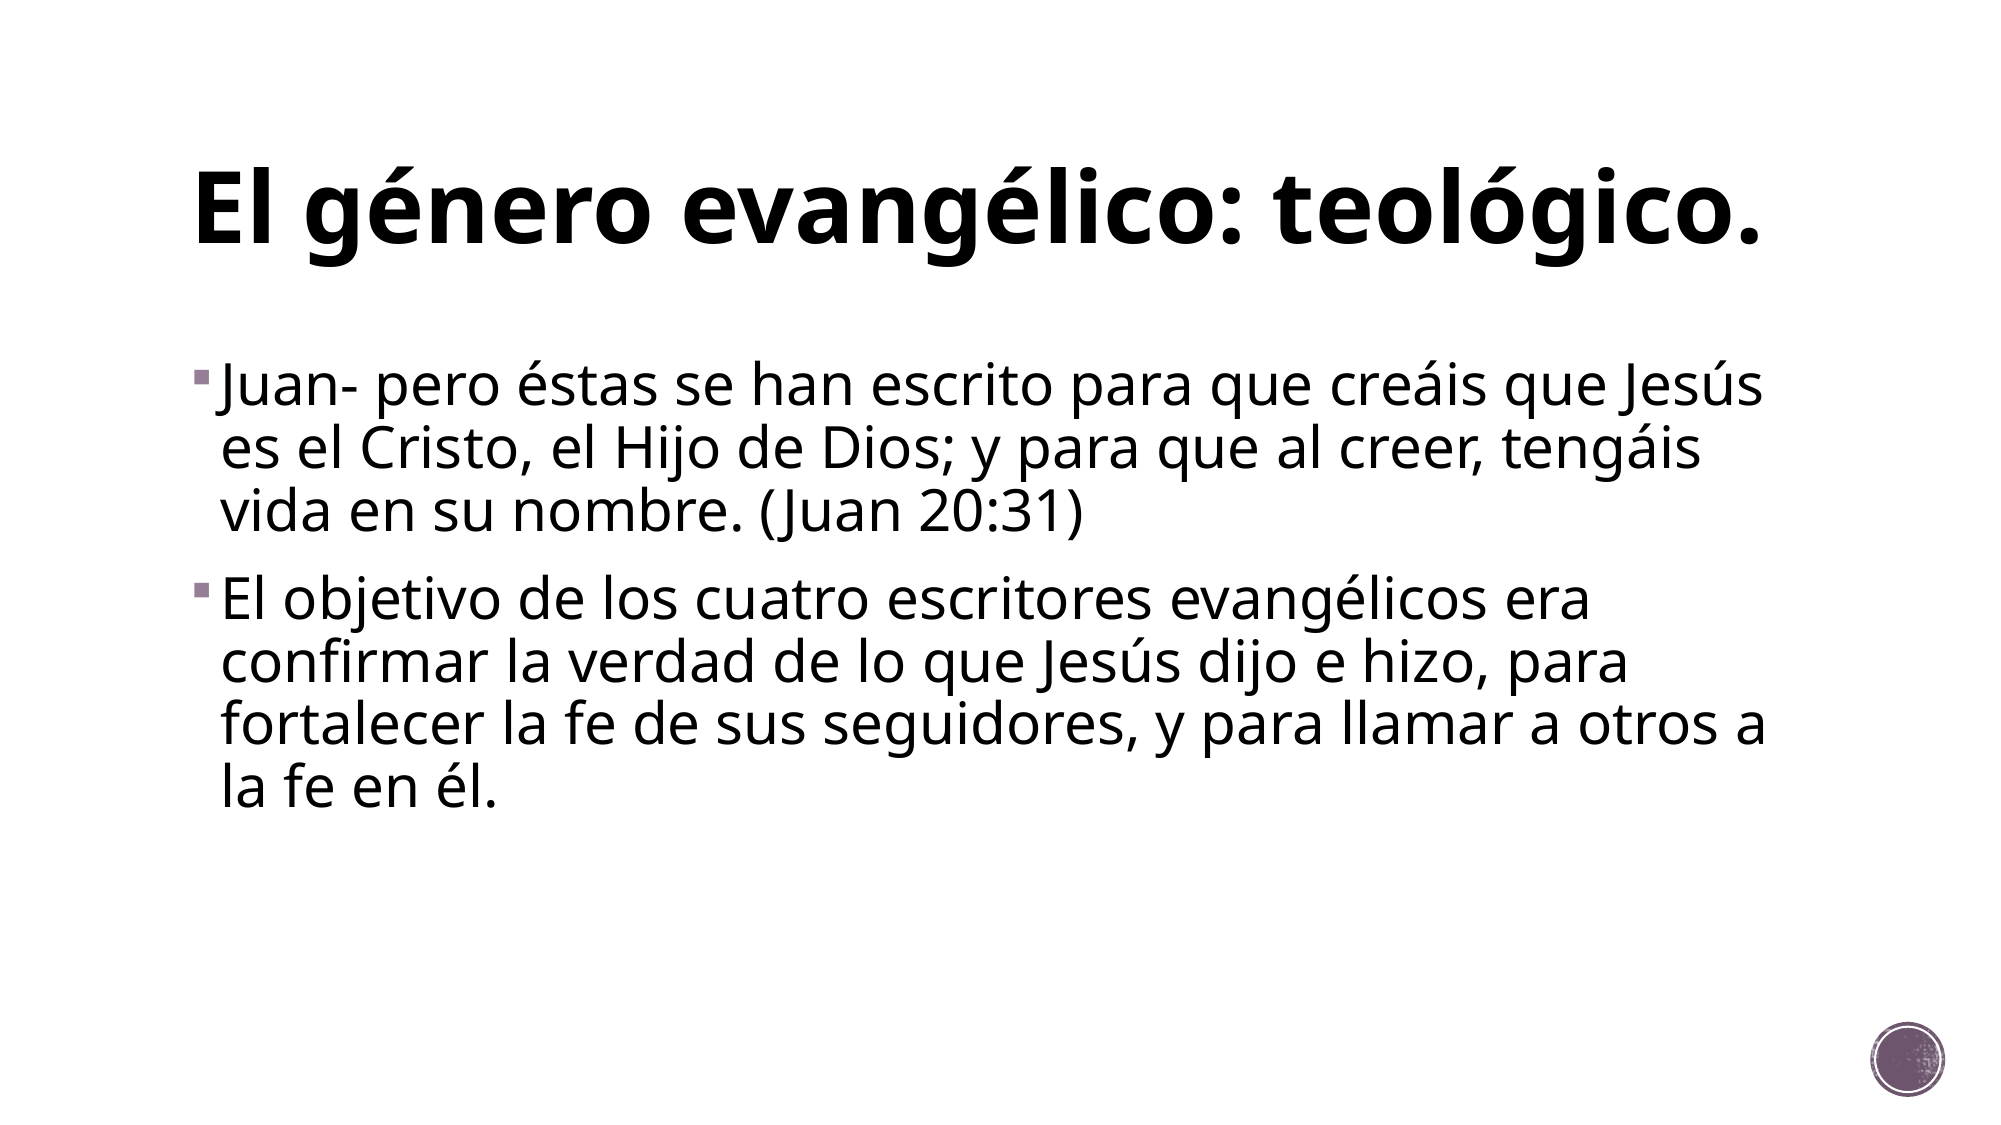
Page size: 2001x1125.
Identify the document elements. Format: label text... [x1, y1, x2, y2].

list Juan- pero éstas se han escrito para que creáis que Jesús es el Cristo, el Hijo de Dios; y para que al creer, tengáis vida en su nombre. (Juan 20:31) El objetivo de los cuatro escritores evangélicos era confirmar la verdad de lo que Jesús dijo e hizo, para fortalecer la fe de sus seguidores, y para llamar a otros a la fe en él. [175, 348, 1826, 1013]
title El género evangélico: teológico. [175, 79, 1826, 344]
